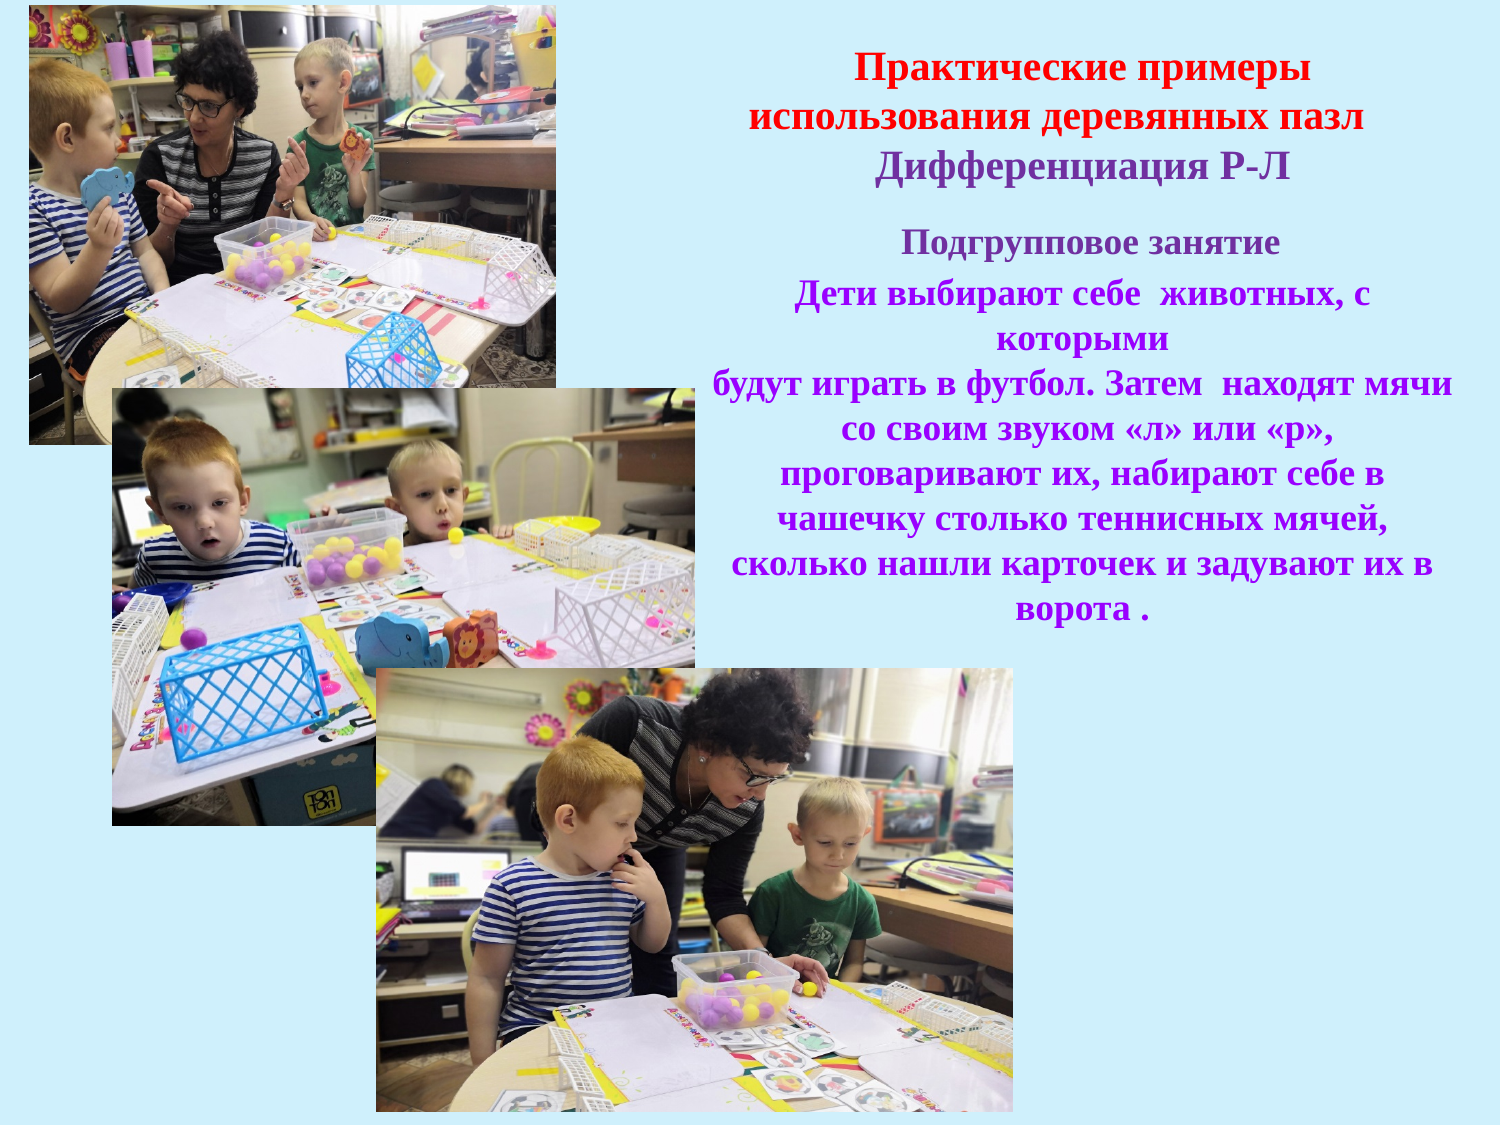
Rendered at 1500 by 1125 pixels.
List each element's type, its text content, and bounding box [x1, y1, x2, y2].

picture [29, 4, 1013, 1112]
text_box Практические примеры использования деревянных пазл Дифференциация Р-Л Подгрупповое занятие Дети выбирают себе животных, с которыми будут играть в футбол. Затем находят мячи со своим звуком «л» или «р», проговаривают их, набирают себе в чашечку столько теннисных мячей, сколько нашли карточек и задувают их в ворота . [694, 30, 1471, 716]
